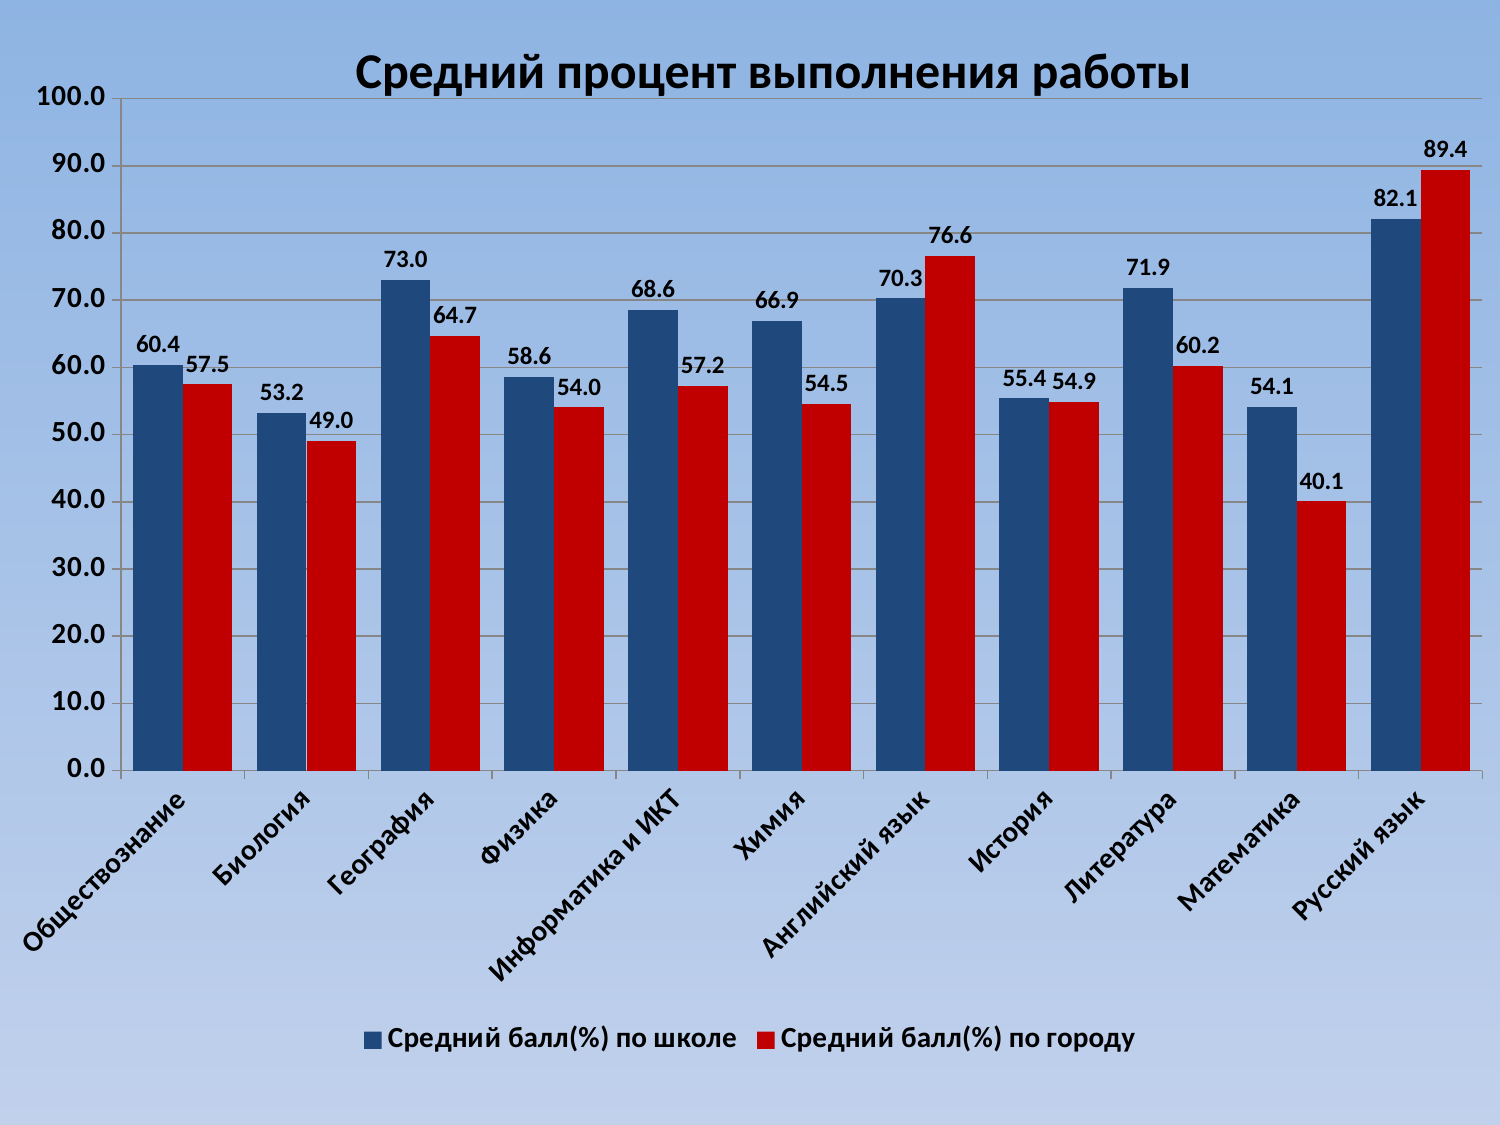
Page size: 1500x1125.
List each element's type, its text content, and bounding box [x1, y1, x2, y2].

chart [0, 63, 1500, 1062]
text_box Средний процент выполнения работы [340, 30, 1207, 62]
